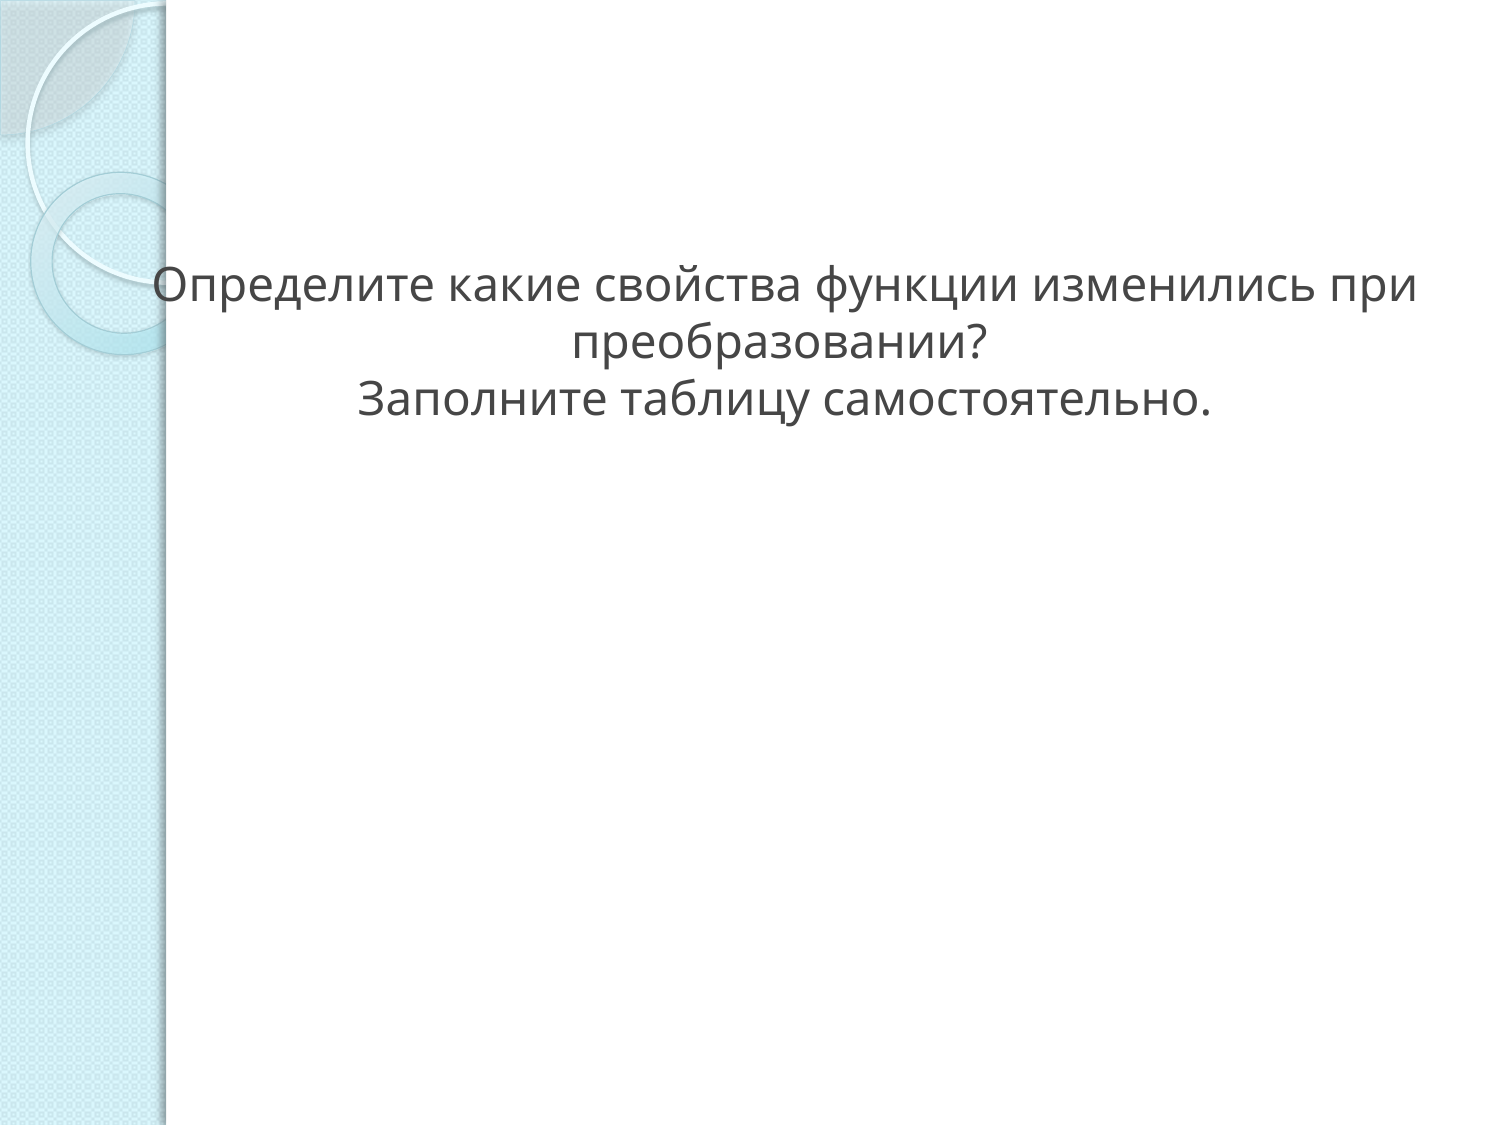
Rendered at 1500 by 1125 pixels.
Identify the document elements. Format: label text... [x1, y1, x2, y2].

title Определите какие свойства функции изменились при преобразовании? Заполните таблицу самостоятельно. [105, 246, 1466, 434]
